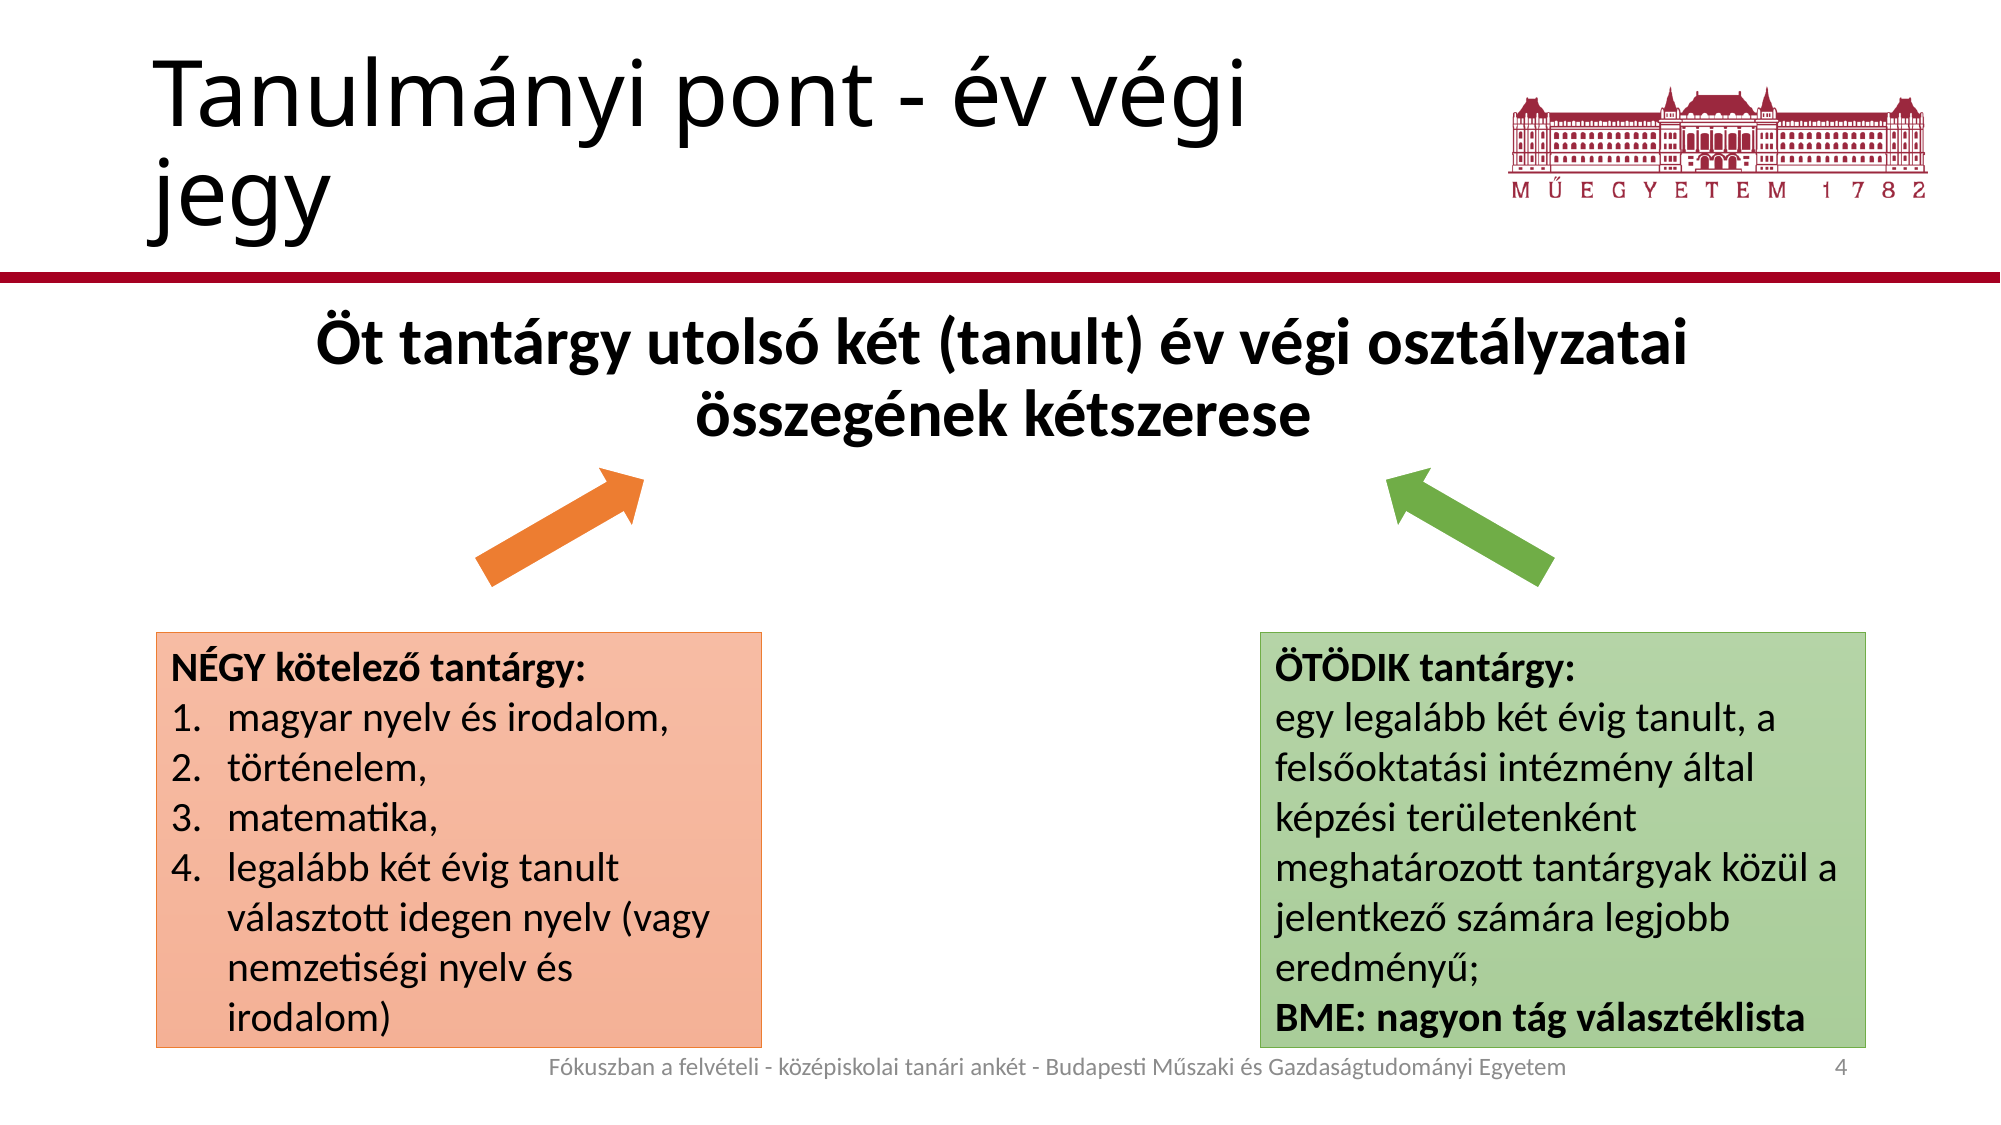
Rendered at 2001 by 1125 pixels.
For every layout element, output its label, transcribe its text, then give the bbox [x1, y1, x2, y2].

slide_number 4 [1507, 1048, 1863, 1088]
text_box NÉGY kötelező tantárgy: magyar nyelv és irodalom, történelem, matematika, legalább két évig tanult választott idegen nyelv (vagy nemzetiségi nyelv és irodalom) [156, 632, 762, 1048]
text_box ÖTÖDIK tantárgy: egy legalább két évig tanult, a felsőoktatási intézmény által képzési területenként meghatározott tantárgyak közül a jelentkező számára legjobb eredményű; BME: nagyon tág választéklista [1260, 632, 1866, 1048]
text_box [470, 462, 648, 592]
footer Fókuszban a felvételi - középiskolai tanári ankét - Budapesti Műszaki és Gazdaságtudományi Egyetem [525, 1042, 1507, 1088]
text_box [1381, 462, 1560, 592]
list Öt tantárgy utolsó két (tanult) év végi osztályzatai összegének kétszerese [141, 299, 1866, 469]
picture [1507, 86, 1928, 198]
title Tanulmányi pont - év végi jegy [137, 37, 1463, 255]
